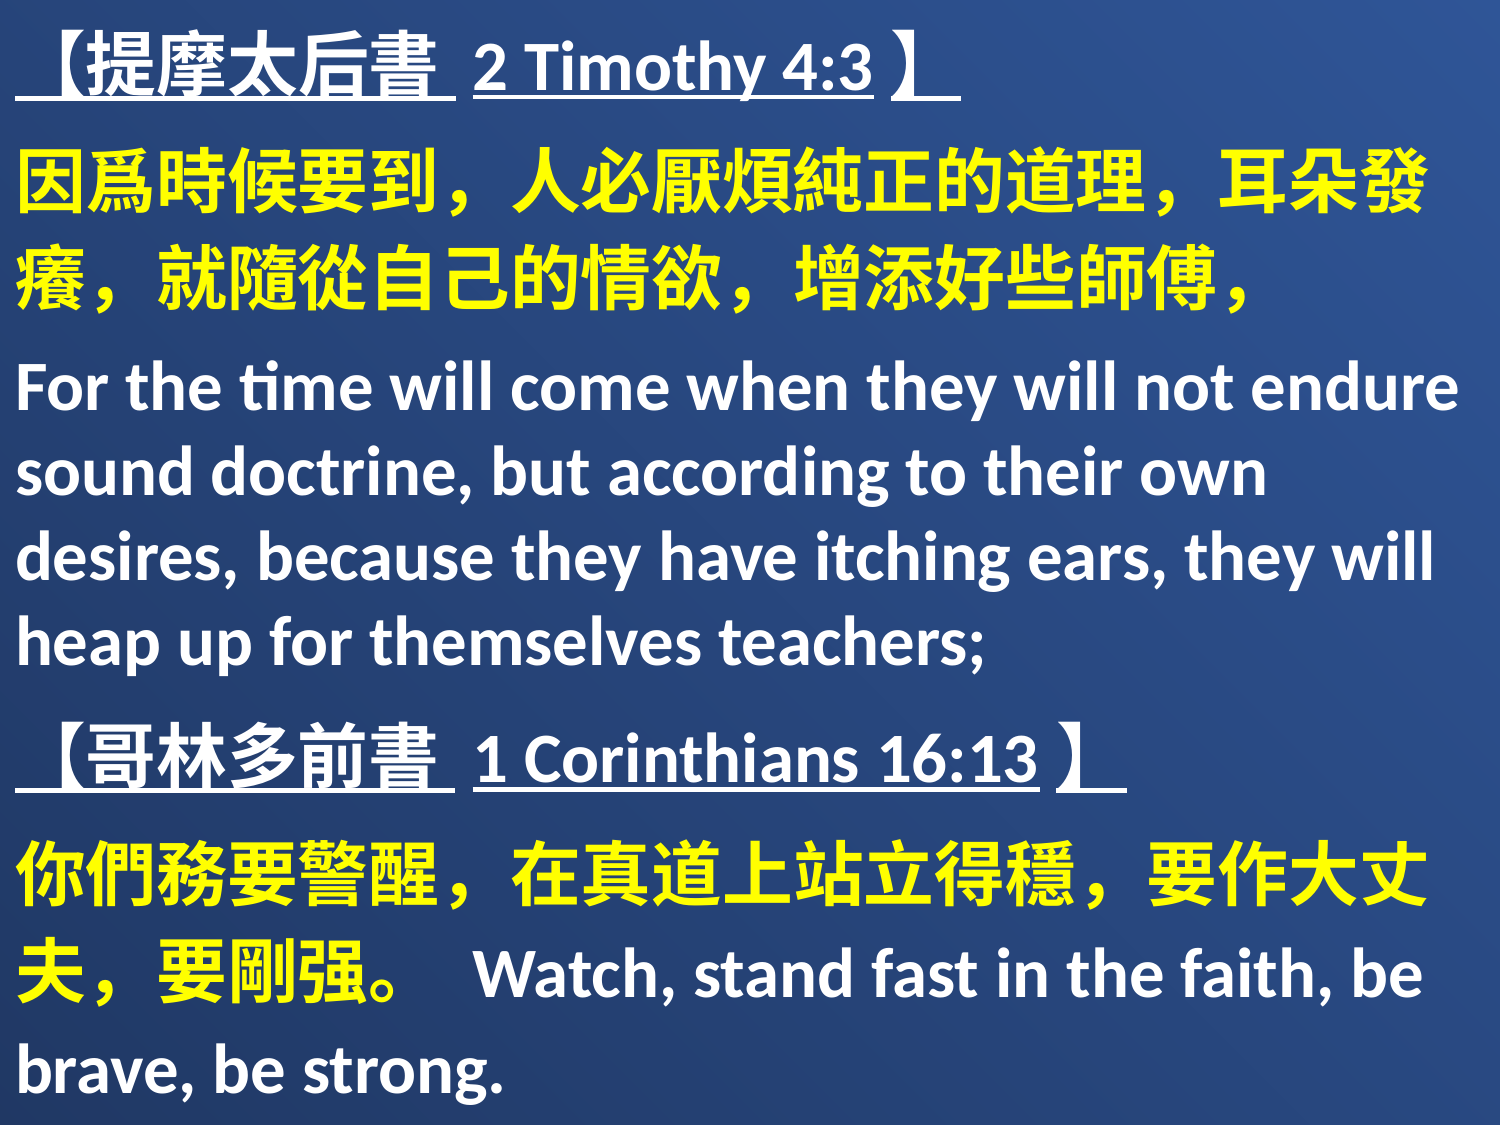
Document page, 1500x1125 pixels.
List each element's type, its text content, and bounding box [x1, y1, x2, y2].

subtitle 【提摩太后書 2 Timothy 4:3】 因爲時候要到，人必厭煩純正的道理，耳朵發癢，就隨從自己的情欲，增添好些師傅， For the time will come when they will not endure sound doctrine, but according to their own desires, because they have itching ears, they will heap up for themselves teachers; 【哥林多前書 1 Corinthians 16:13】 你們務要警醒，在真道上站立得穩，要作大丈夫，要剛强。 Watch, stand fast in the faith, be brave, be strong. [0, 0, 1500, 1125]
